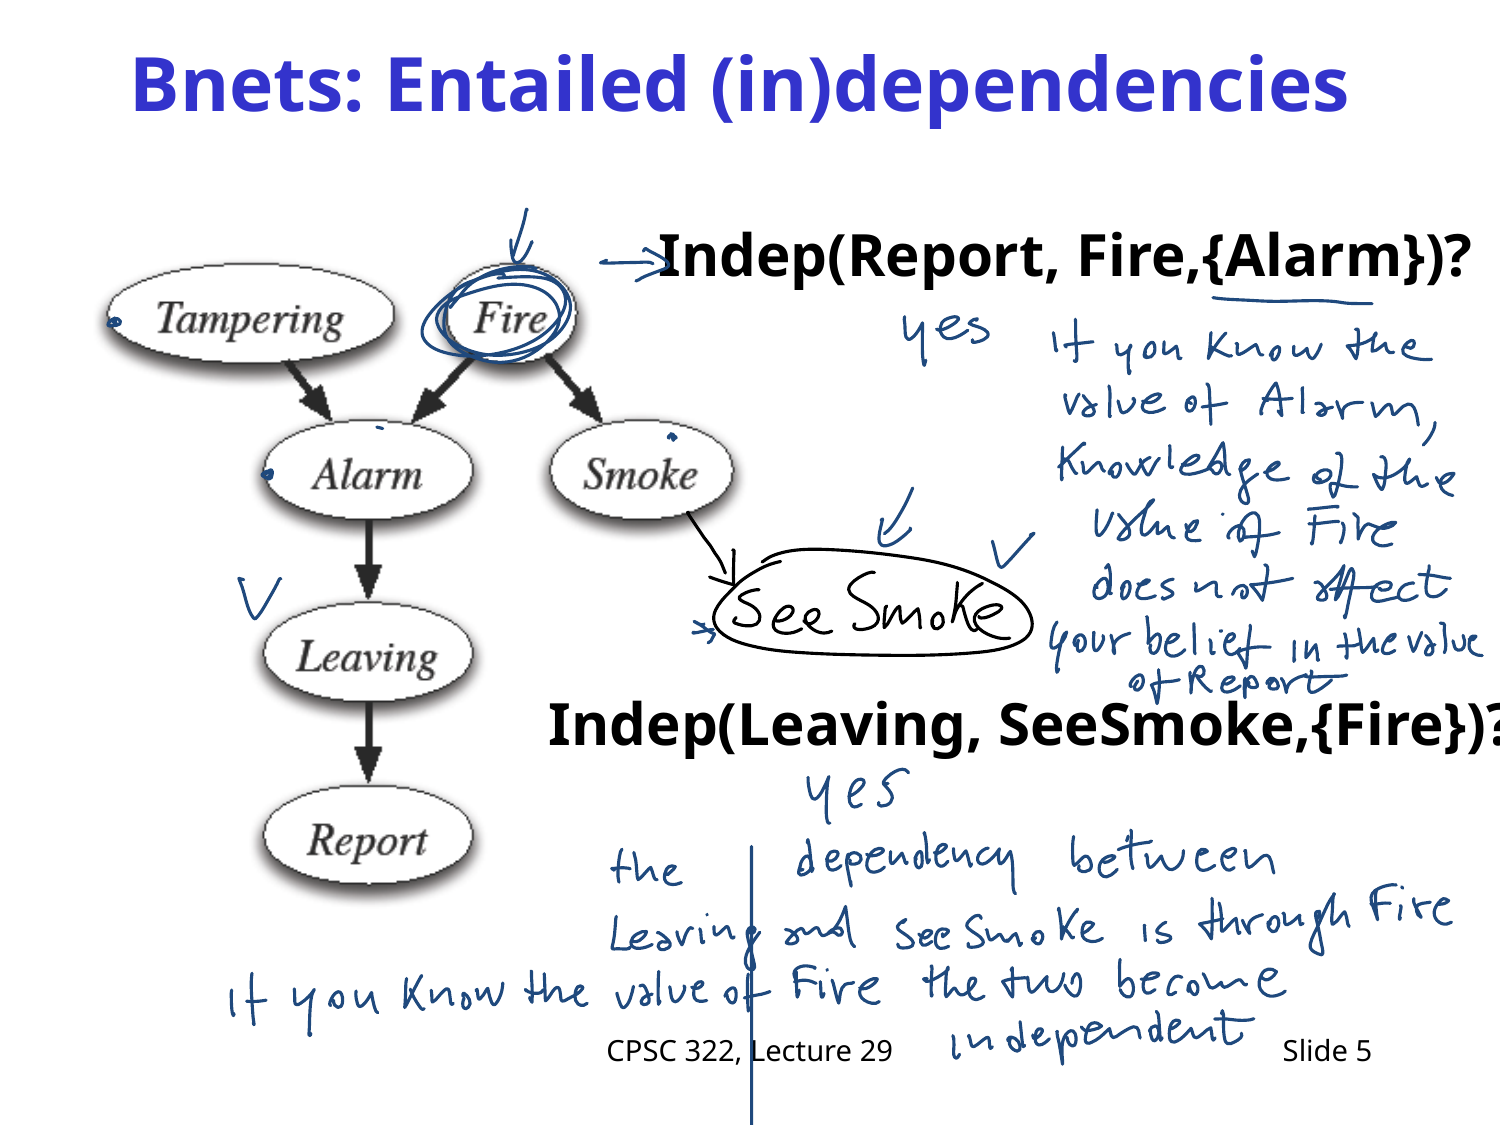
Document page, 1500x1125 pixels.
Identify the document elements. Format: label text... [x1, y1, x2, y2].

title Bnets: Entailed (in)dependencies [49, 24, 1451, 138]
text_box Indep(Leaving, SeeSmoke,{Fire})? [775, 679, 1500, 765]
slide_number Slide 5 [1074, 1024, 1388, 1101]
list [70, 234, 771, 929]
footer CPSC 322, Lecture 29 [754, 1024, 988, 1101]
text_box Indep(Report, Fire,{Alarm})? [643, 210, 1488, 296]
footer CPSC 322, Lecture 29 [512, 1024, 750, 1101]
